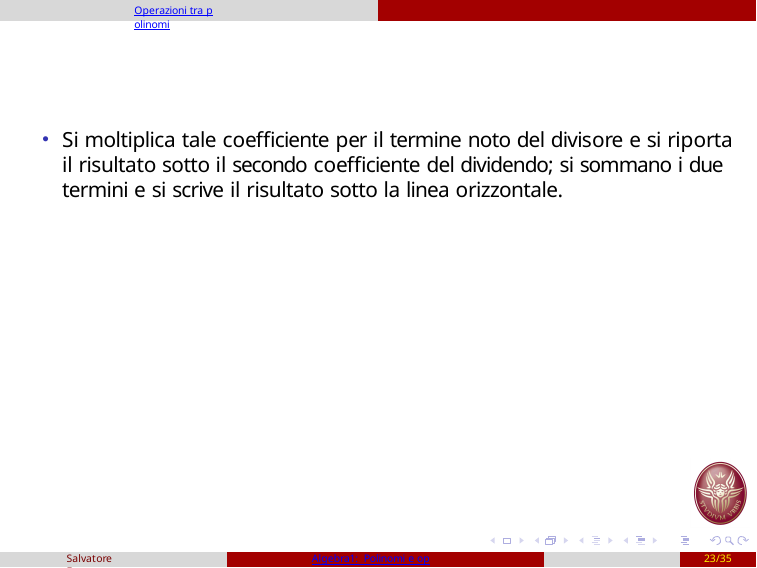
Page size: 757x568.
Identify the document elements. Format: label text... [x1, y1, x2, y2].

text_box [0, 551, 226, 567]
footer Algebra1: Polinomi e operazioni [309, 552, 462, 568]
text_box [544, 551, 680, 567]
text_box Operazioni tra polinomi [132, 3, 246, 33]
text_box [680, 551, 756, 567]
text_box [226, 551, 544, 567]
text_box Si moltiplica tale coefficiente per il termine noto del divisore e si riporta il risultato sotto il secondo coefficiente del dividendo; si sommano i due termini e si scrive il risultato sotto la linea orizzontale. [40, 126, 736, 202]
slide_number Salvatore Fragapane [64, 552, 163, 568]
picture [690, 458, 750, 528]
text_box 23/35 [702, 552, 734, 565]
text_box [377, 0, 756, 21]
